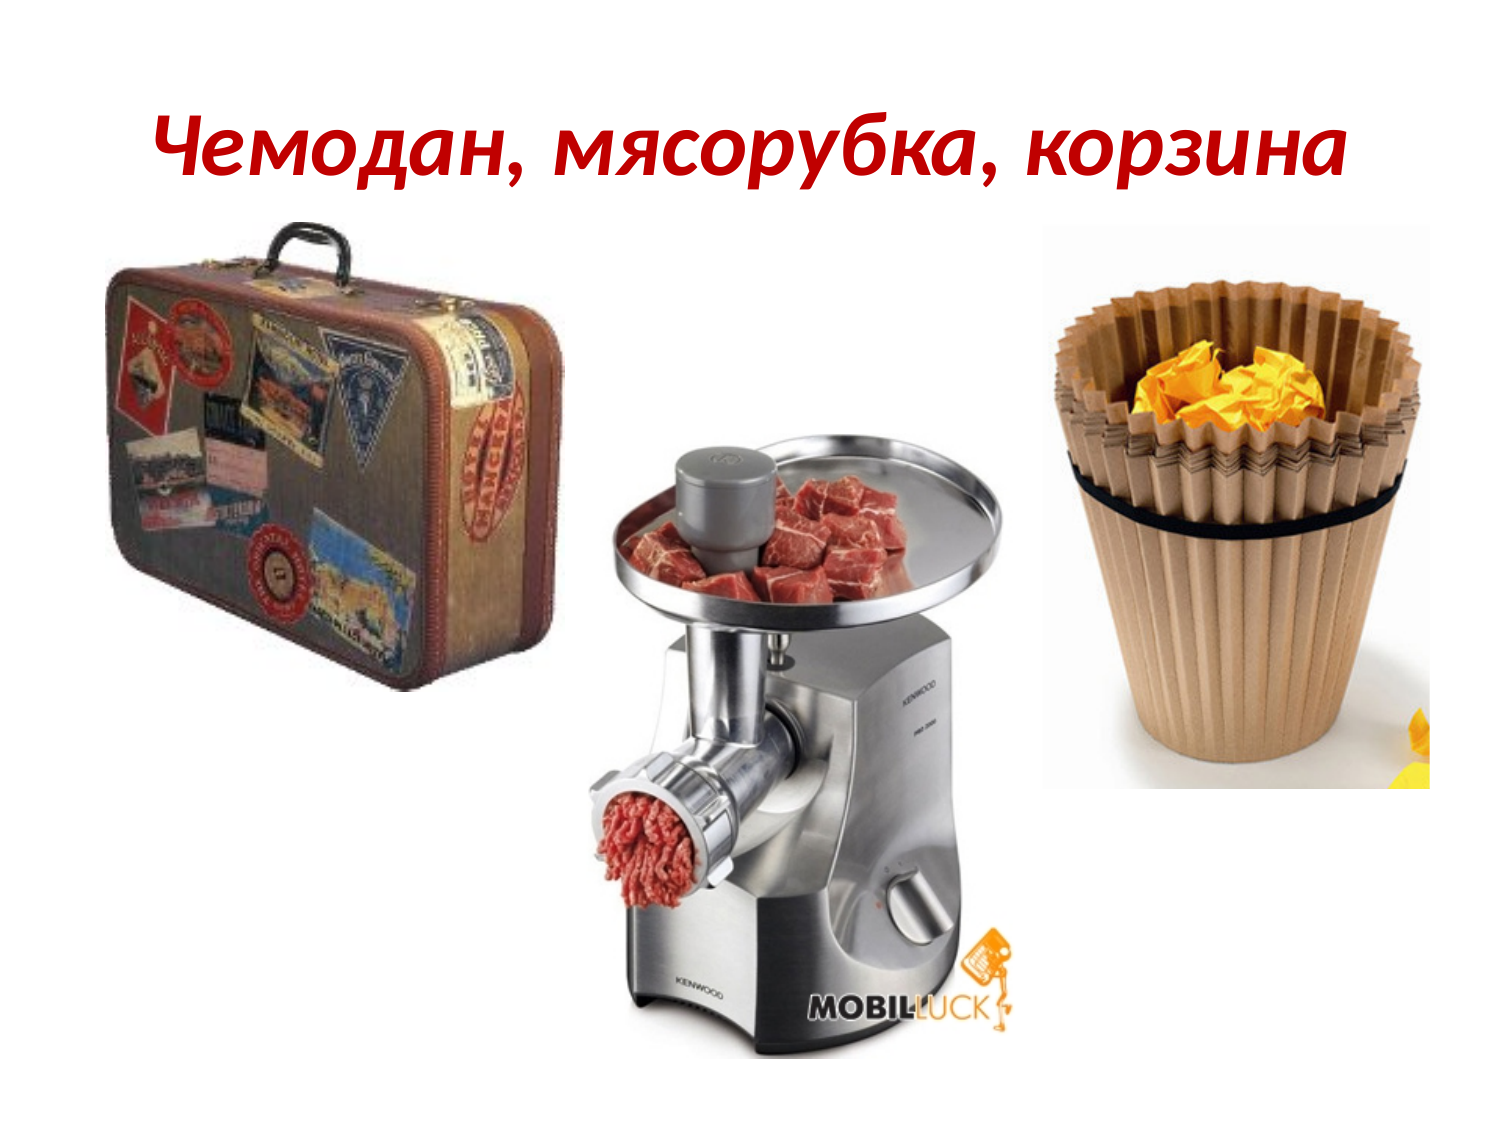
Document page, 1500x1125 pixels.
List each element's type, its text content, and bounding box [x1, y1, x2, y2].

title Чемодан, мясорубка, корзина [75, 45, 1425, 233]
picture [105, 222, 1030, 1059]
picture [1042, 222, 1430, 790]
